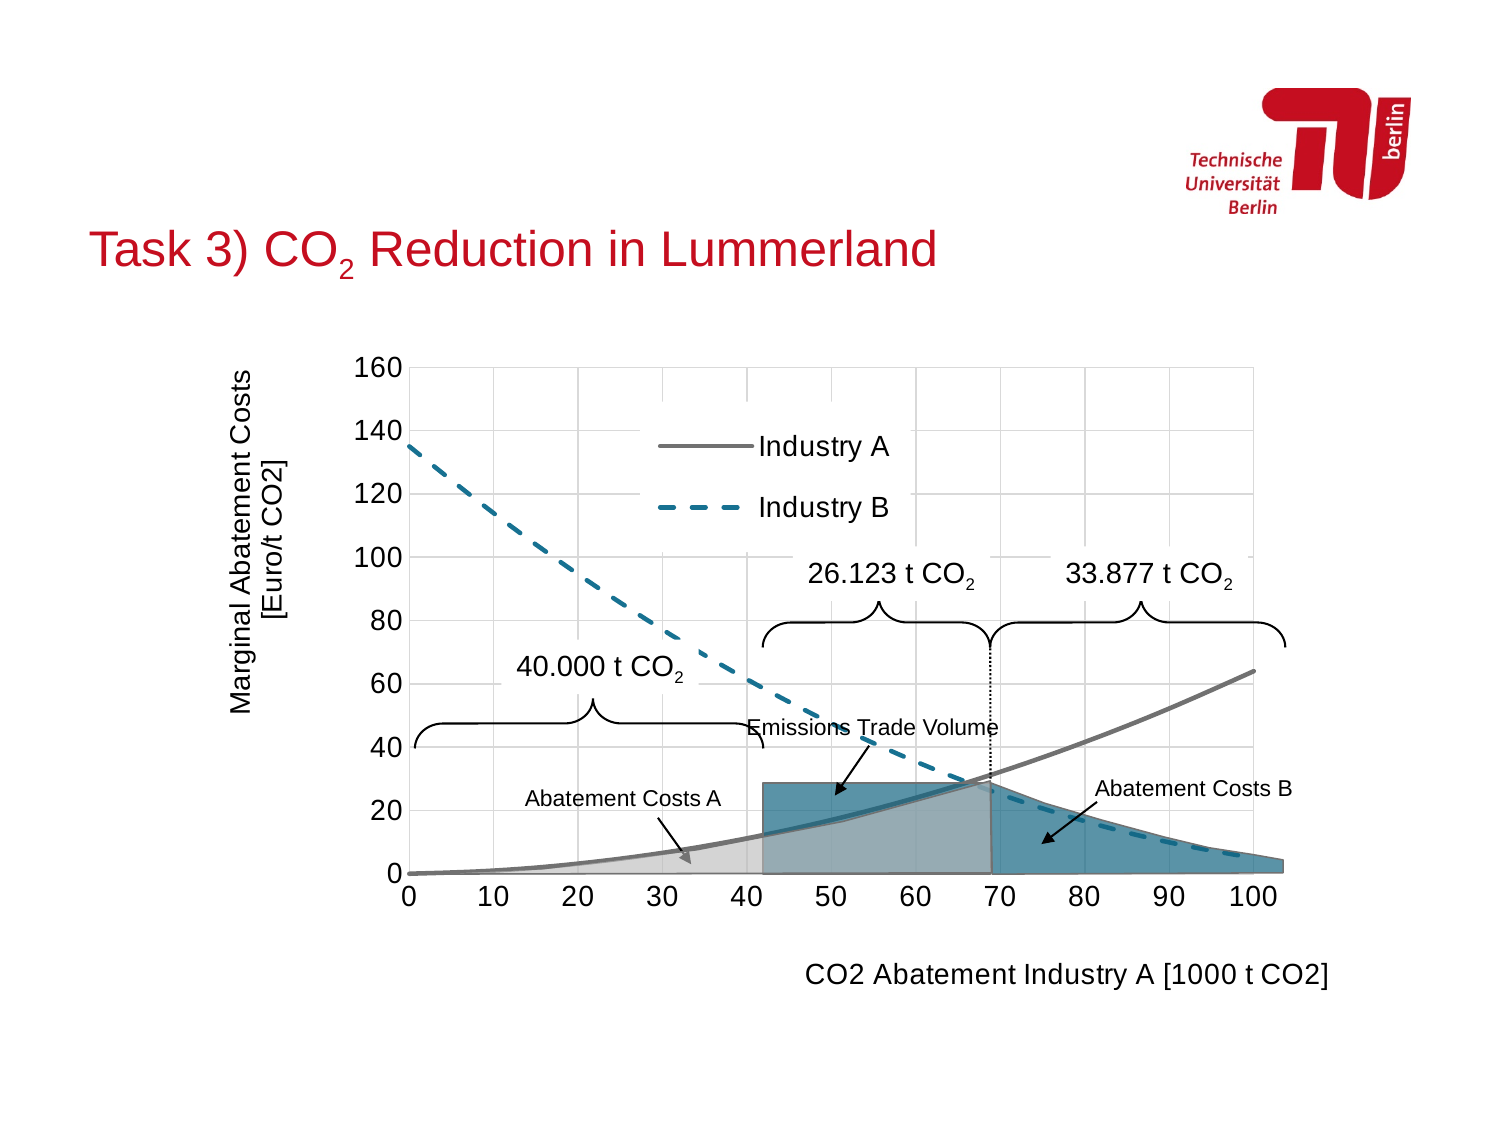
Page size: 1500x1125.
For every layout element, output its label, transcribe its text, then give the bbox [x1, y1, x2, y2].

picture [1186, 88, 1411, 214]
chart [199, 338, 1335, 1024]
title Task 3) CO2 Reduction in Lummerland [88, 226, 1411, 286]
